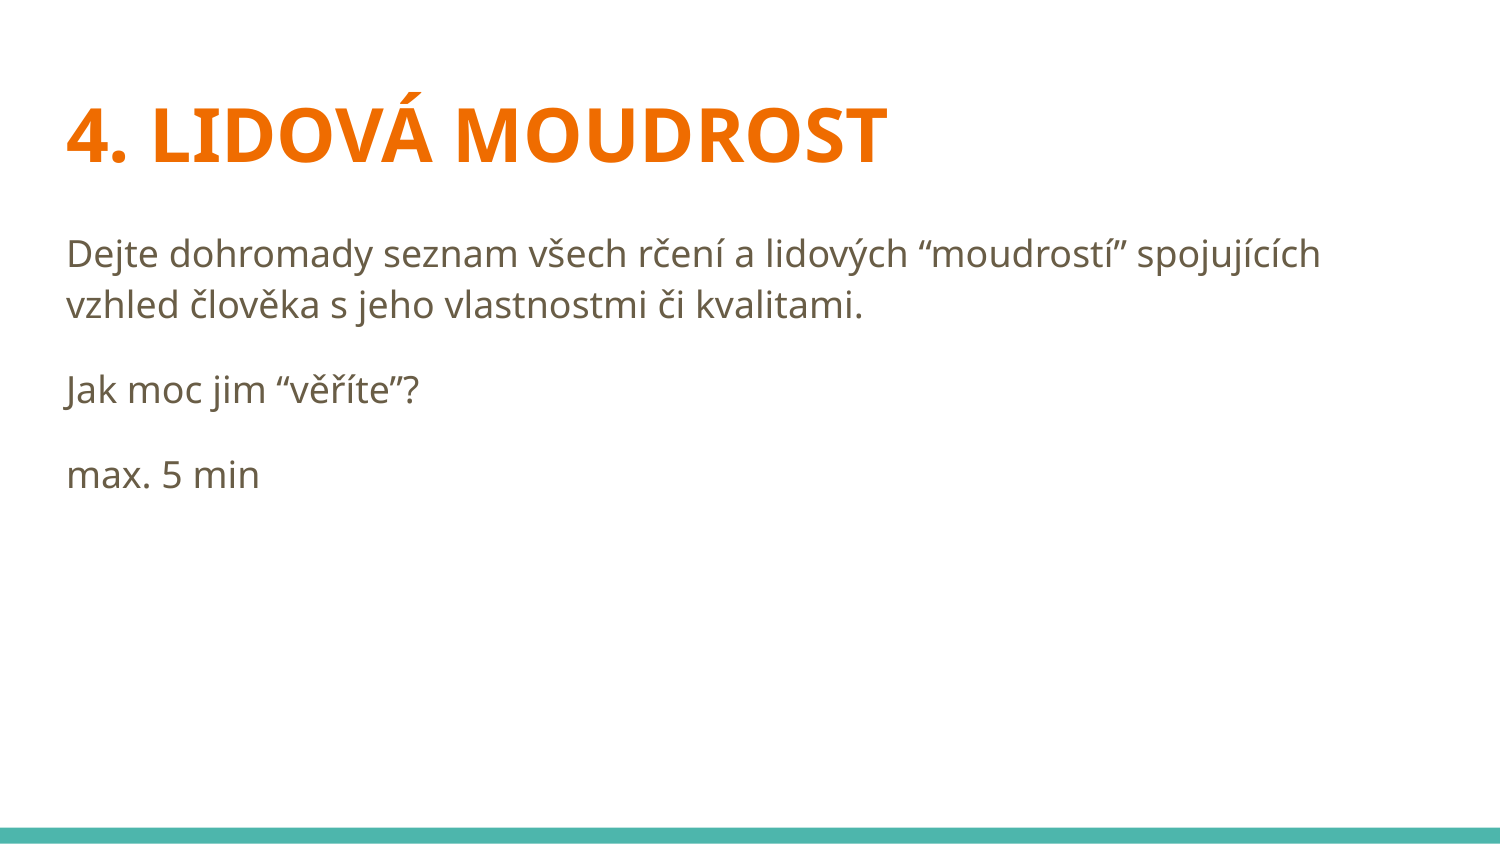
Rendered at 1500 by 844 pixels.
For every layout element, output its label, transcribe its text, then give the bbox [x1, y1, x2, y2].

list Dejte dohromady seznam všech rčení a lidových “moudrostí” spojujících vzhled člověka s jeho vlastnostmi či kvalitami. Jak moc jim “věříte”? max. 5 min [51, 207, 1449, 750]
title 4. LIDOVÁ MOUDROST [51, 72, 1449, 189]
